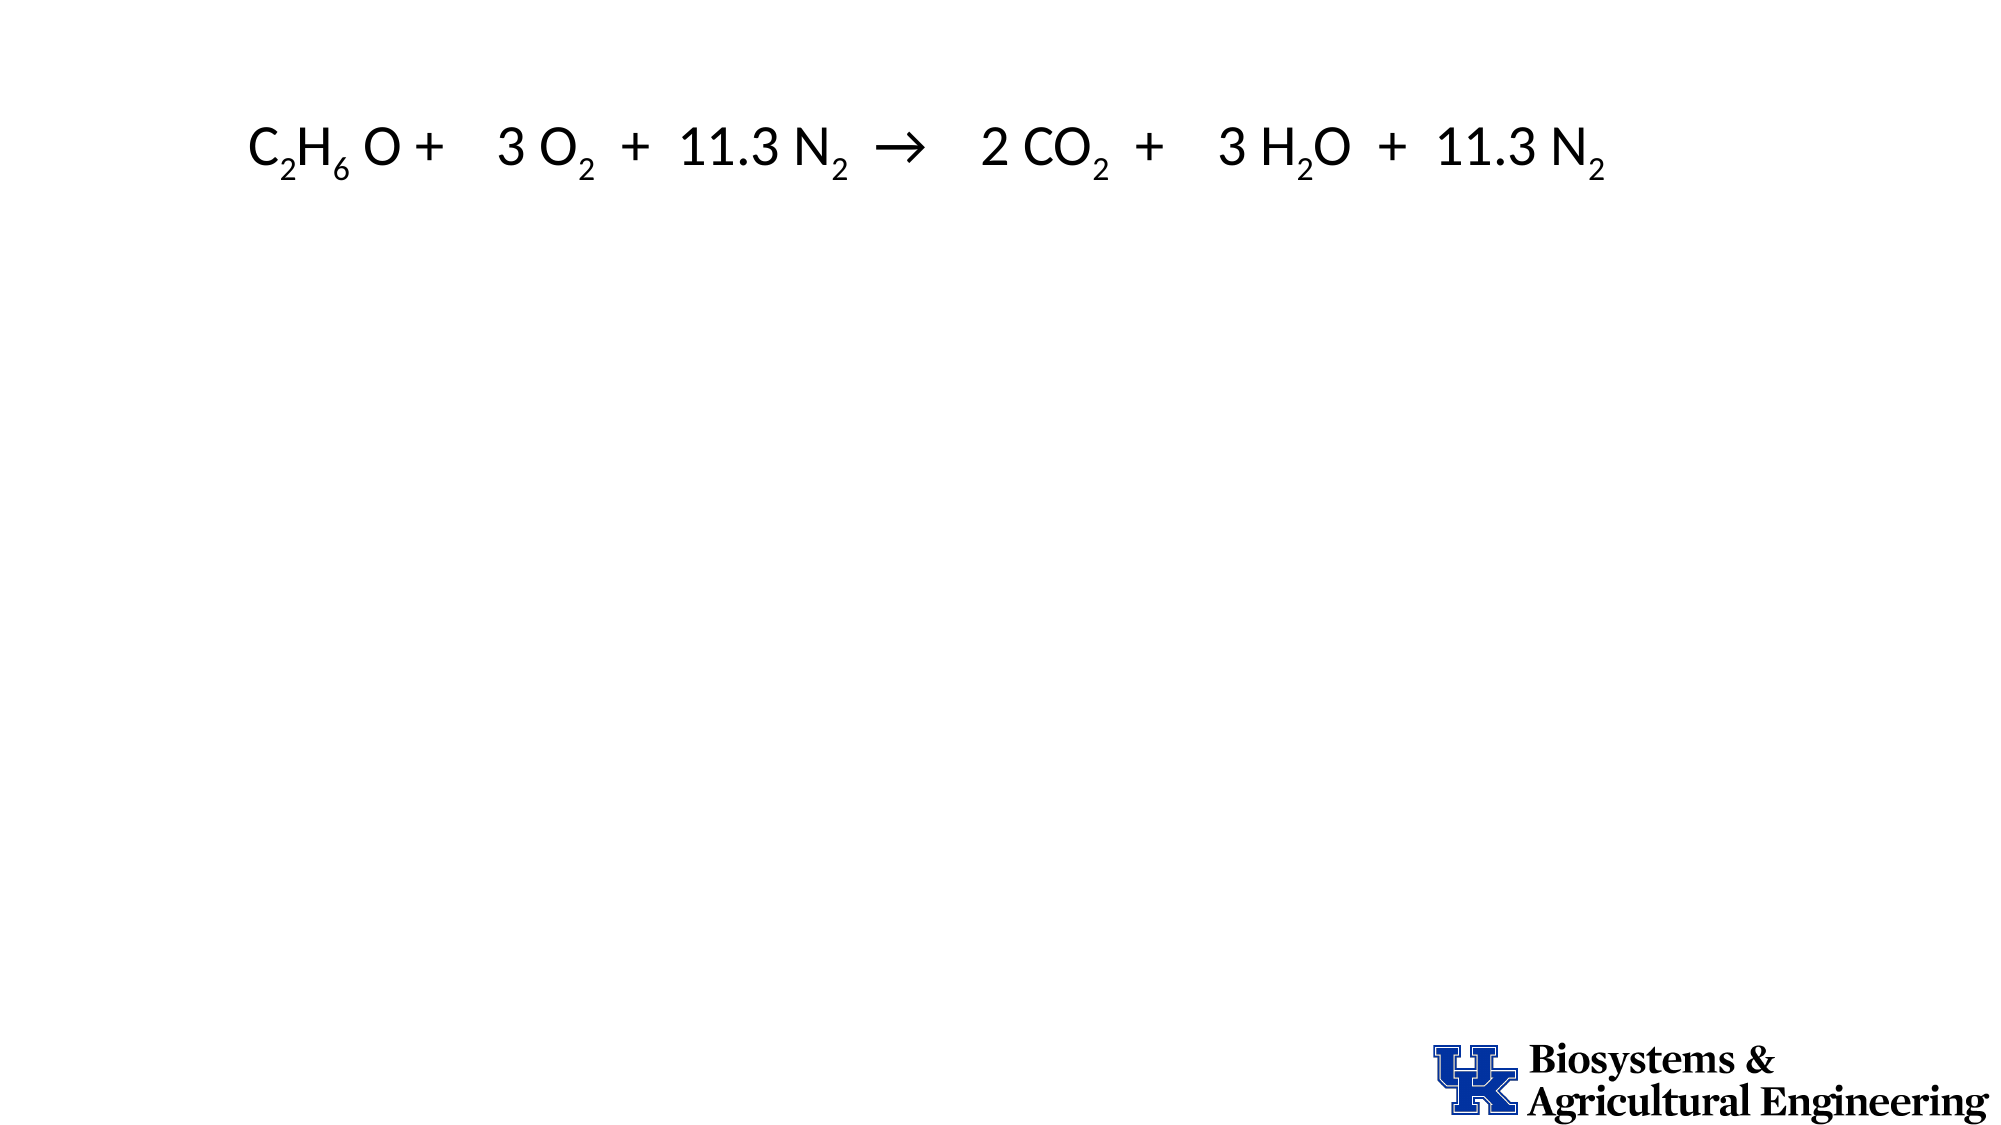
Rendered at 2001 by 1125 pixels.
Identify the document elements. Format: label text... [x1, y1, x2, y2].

picture [1433, 1037, 1995, 1125]
text_box C2H6 O + 3 O2 + 11.3 N2 → 2 CO2 + 3 H2O + 11.3 N2 [233, 99, 1621, 195]
